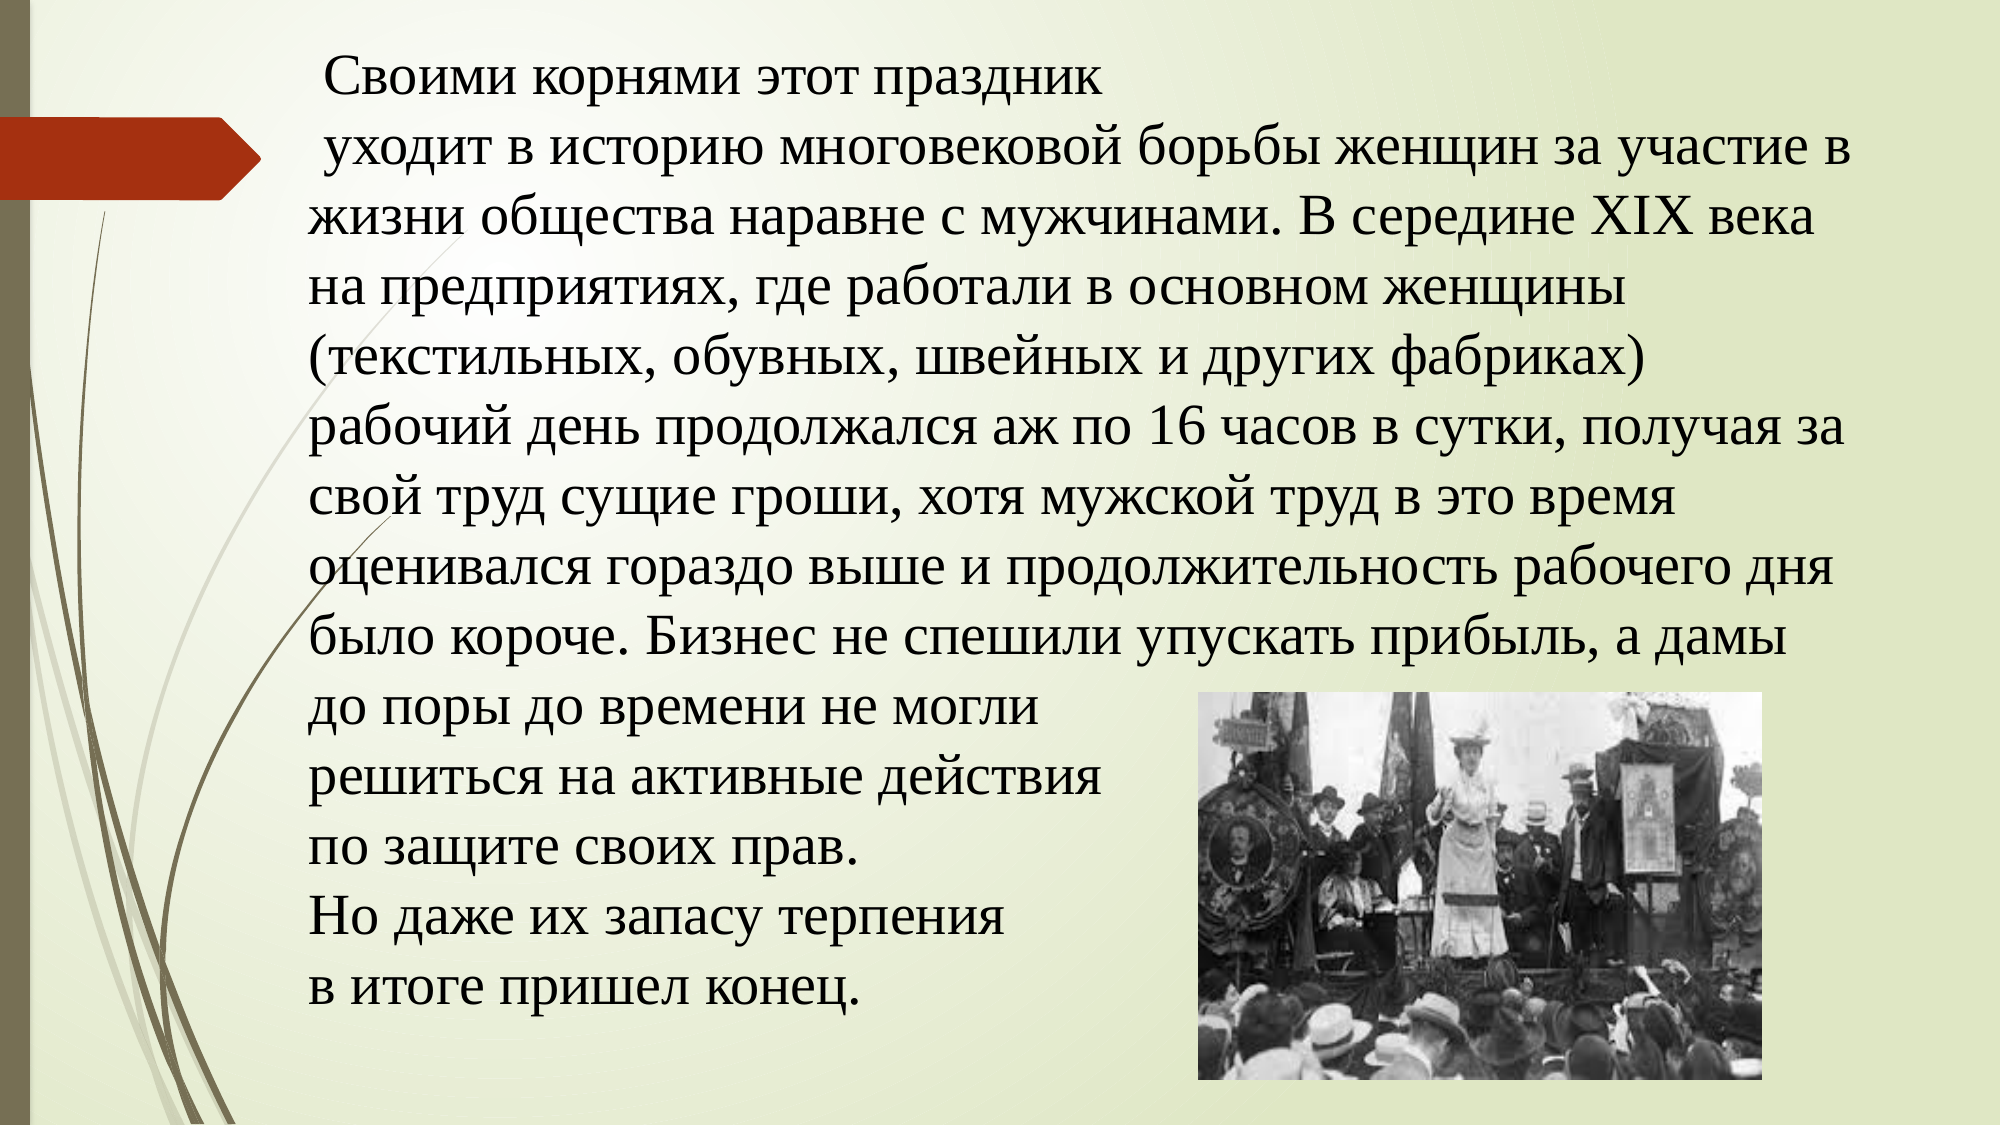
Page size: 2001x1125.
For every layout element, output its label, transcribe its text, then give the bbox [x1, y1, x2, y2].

text_box Своими корнями этот праздник уходит в историю многовековой борьбы женщин за участие в жизни общества наравне с мужчинами. В середине XIX века на предприятиях, где работали в основном женщины (текстильных, обувных, швейных и других фабриках) рабочий день продолжался аж по 16 часов в сутки, получая за свой труд сущие гроши, хотя мужской труд в это время оценивался гораздо выше и продолжительность рабочего дня было короче. Бизнес не спешили упускать прибыль, а дамы до поры до времени не могли решиться на активные действия по защите своих прав. Но даже их запасу терпения в итоге пришел конец. [294, 29, 1869, 1069]
picture [1198, 692, 1762, 1080]
